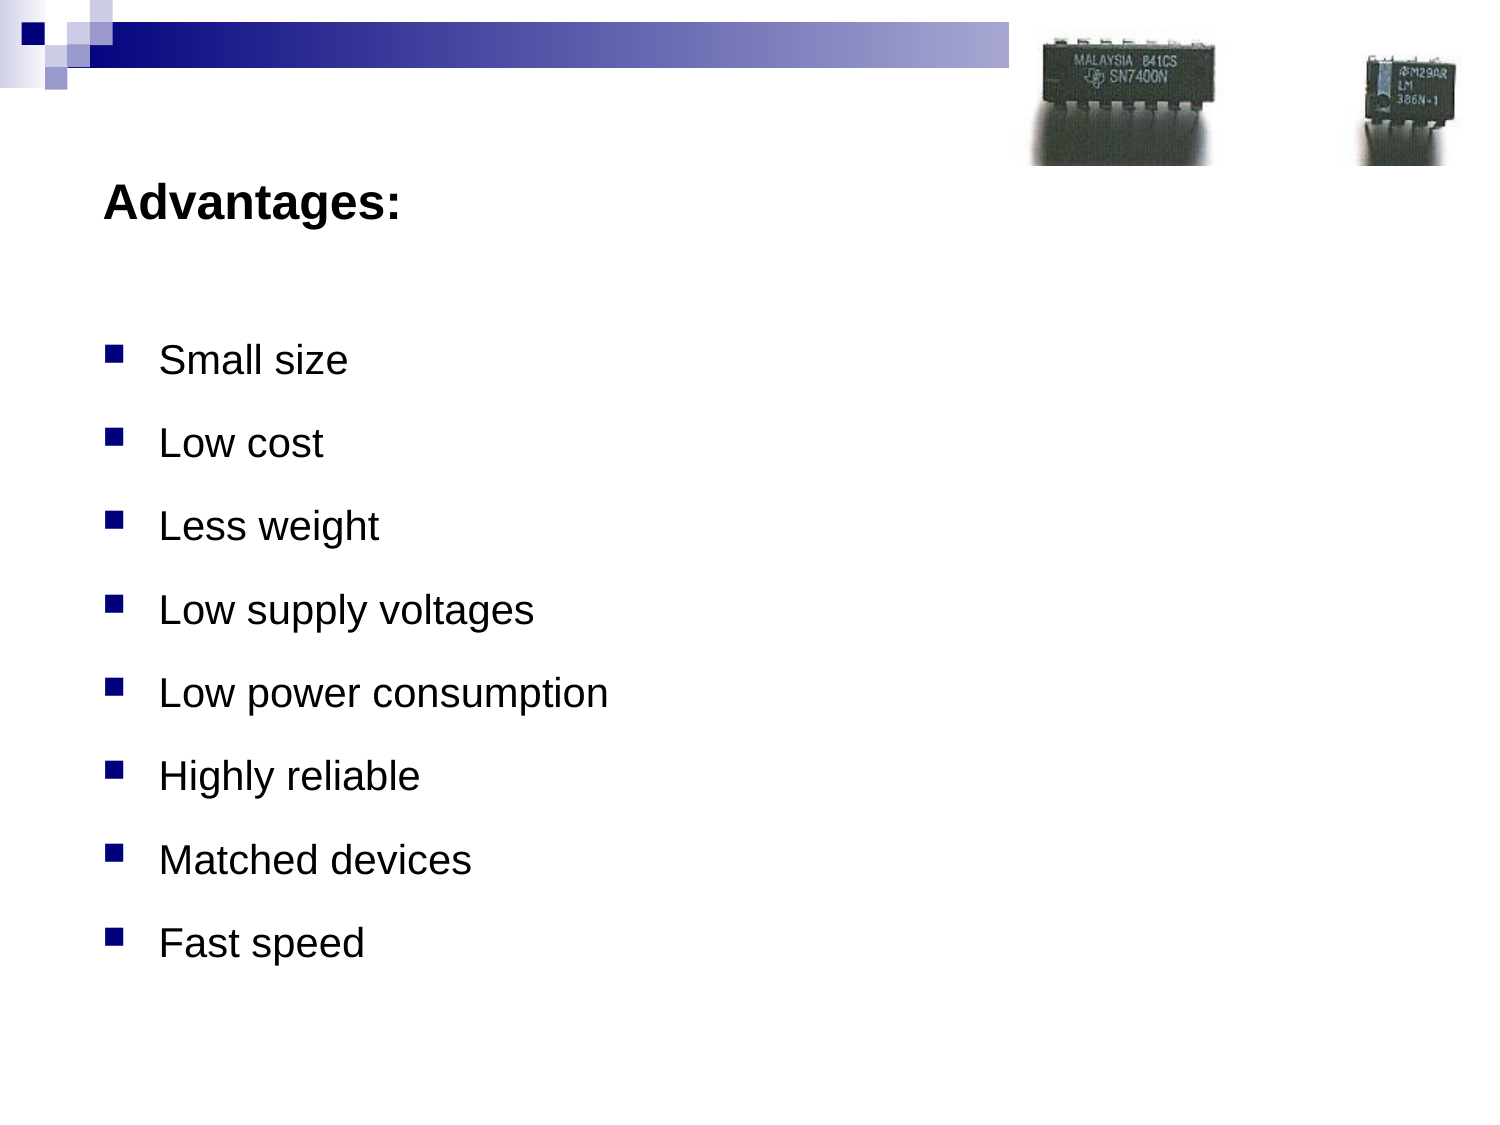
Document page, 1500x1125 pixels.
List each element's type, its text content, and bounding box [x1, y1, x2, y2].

text_box Advantages: [87, 162, 463, 238]
picture [1009, 0, 1500, 166]
list Small size Low cost Less weight Low supply voltages Low power consumption Highly reliable Matched devices Fast speed [87, 299, 1438, 1013]
